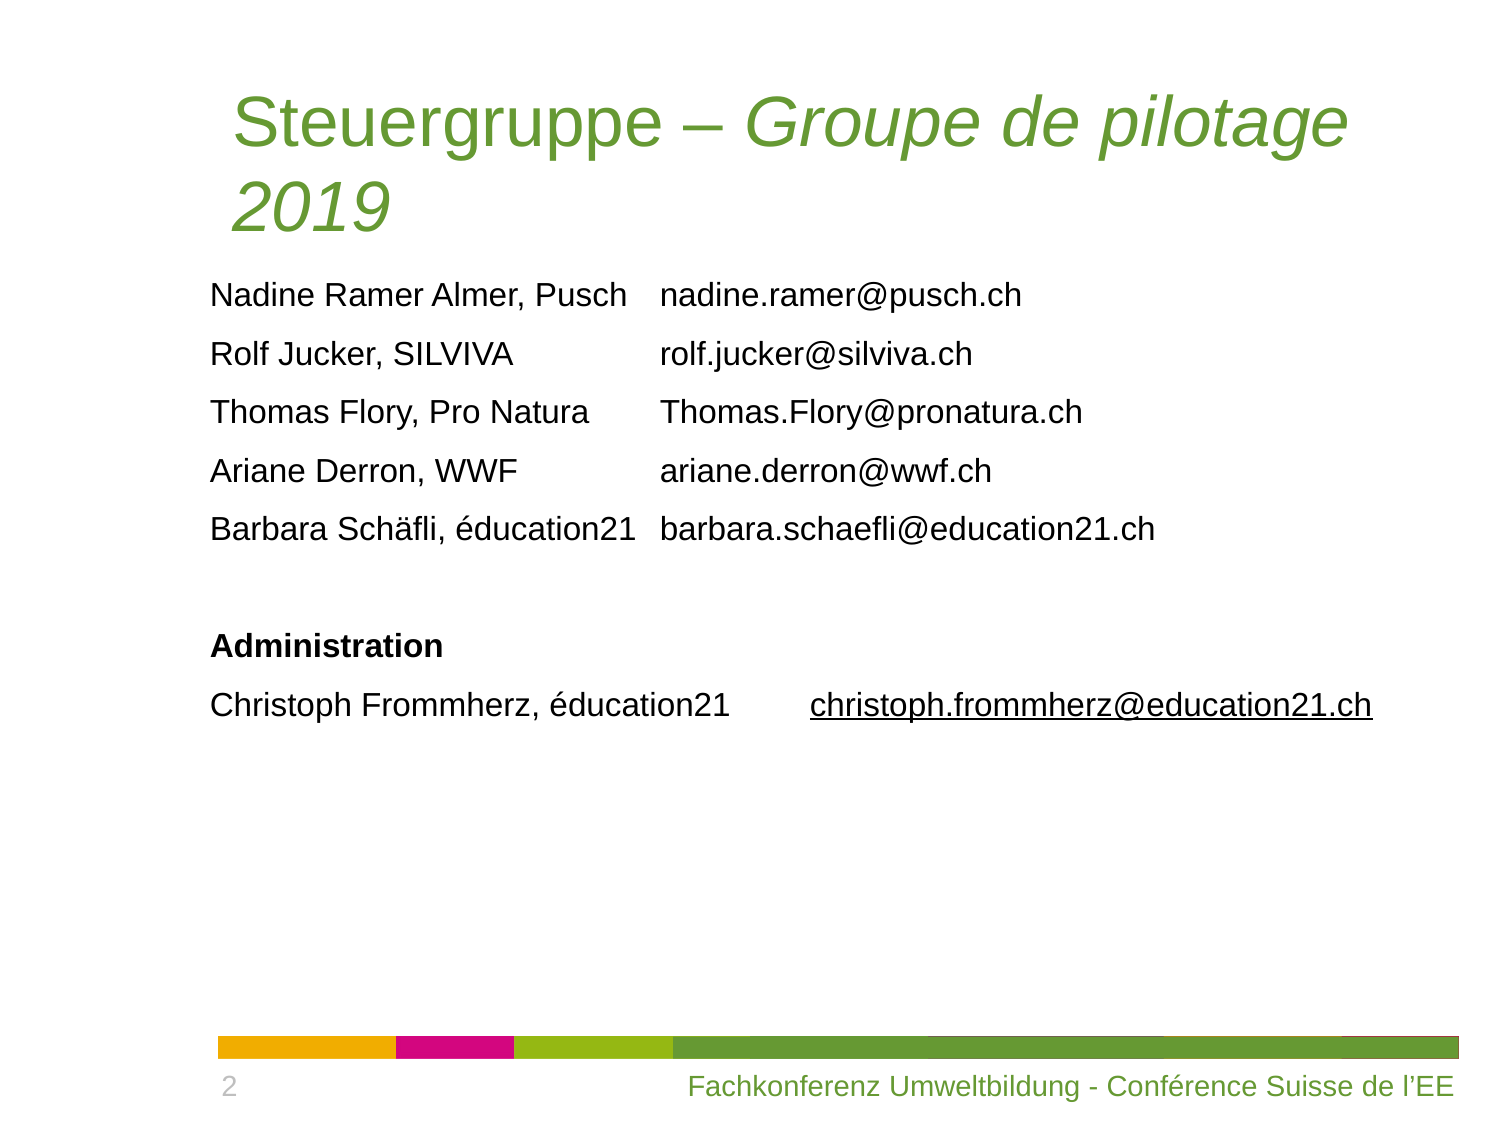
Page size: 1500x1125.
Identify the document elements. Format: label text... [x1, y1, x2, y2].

picture [218, 1036, 673, 1059]
title Steuergruppe – Groupe de pilotage 2019 [217, 66, 1458, 254]
list Nadine Ramer Almer, Pusch nadine.ramer@pusch.ch Rolf Jucker, SILVIVA rolf.jucker@silviva.ch Thomas Flory, Pro Natura Thomas.Flory@pronatura.ch Ariane Derron, WWF ariane.derron@wwf.ch Barbara Schäfli, éducation21 barbara.schaefli@education21.ch Administration Christoph Frommherz, éducation21 christoph.frommherz@education21.ch [194, 254, 1495, 997]
